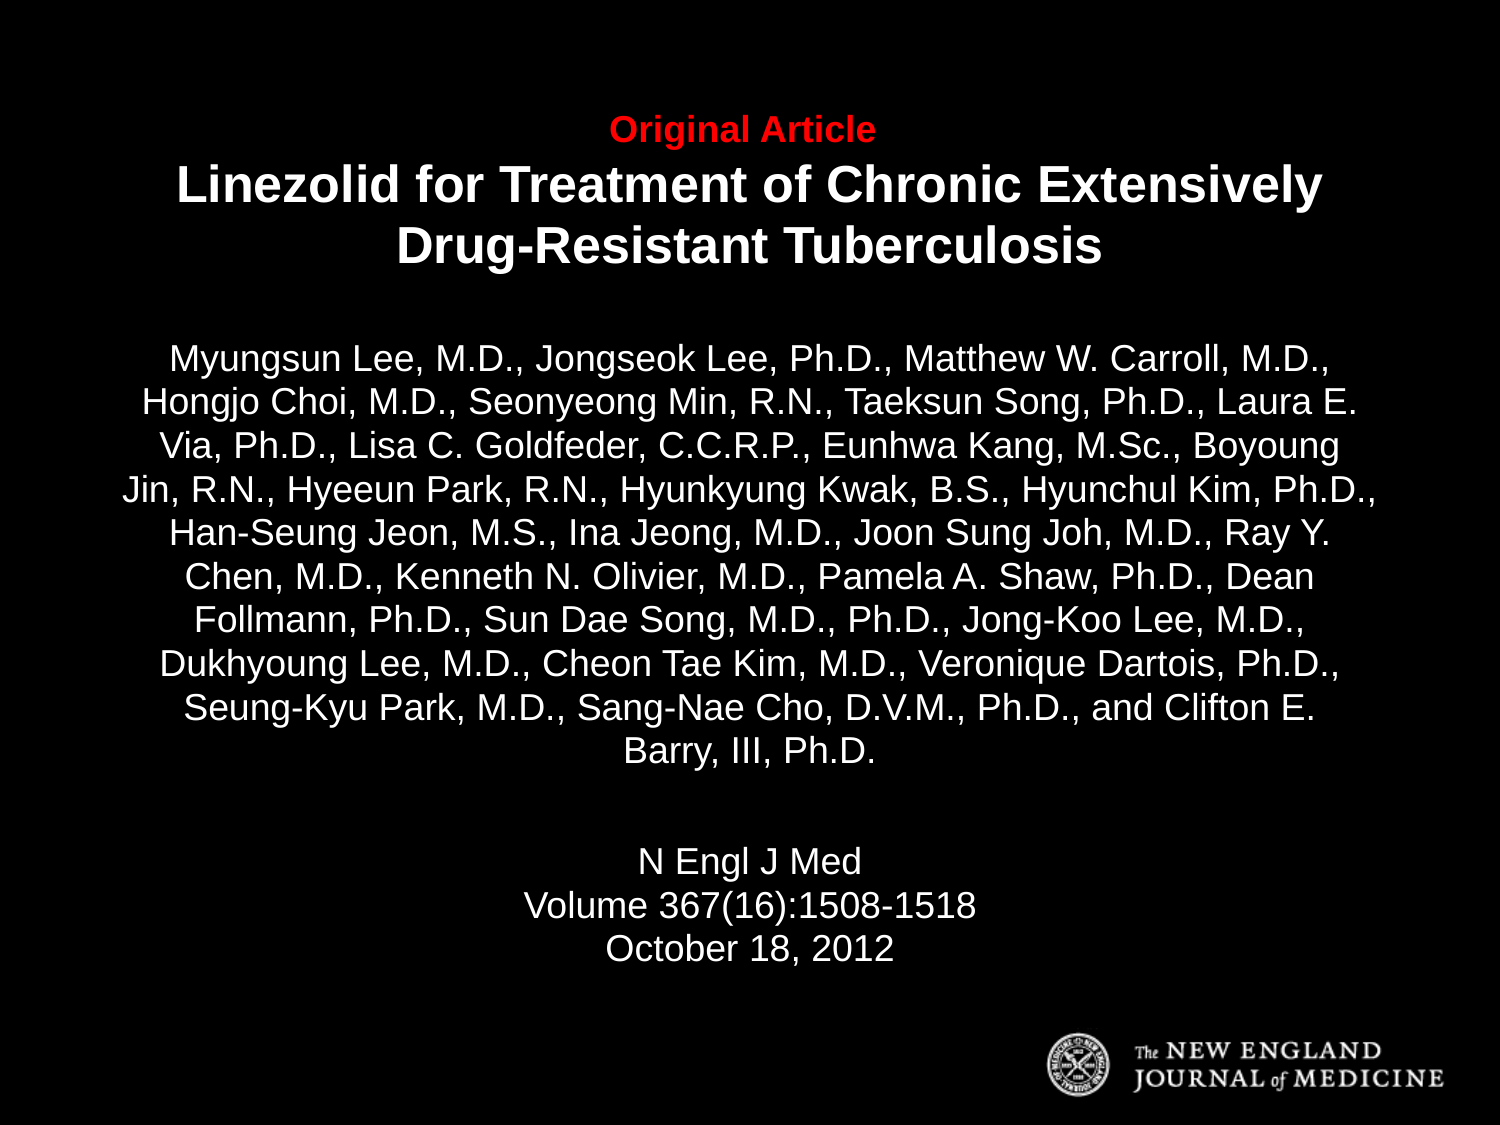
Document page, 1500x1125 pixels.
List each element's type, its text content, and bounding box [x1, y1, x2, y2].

text_box Myungsun Lee, M.D., Jongseok Lee, Ph.D., Matthew W. Carroll, M.D., Hongjo Choi, M.D., Seonyeong Min, R.N., Taeksun Song, Ph.D., Laura E. Via, Ph.D., Lisa C. Goldfeder, C.C.R.P., Eunhwa Kang, M.Sc., Boyoung Jin, R.N., Hyeeun Park, R.N., Hyunkyung Kwak, B.S., Hyunchul Kim, Ph.D., Han-Seung Jeon, M.S., Ina Jeong, M.D., Joon Sung Joh, M.D., Ray Y. Chen, M.D., Kenneth N. Olivier, M.D., Pamela A. Shaw, Ph.D., Dean Follmann, Ph.D., Sun Dae Song, M.D., Ph.D., Jong-Koo Lee, M.D., Dukhyoung Lee, M.D., Cheon Tae Kim, M.D., Veronique Dartois, Ph.D., Seung-Kyu Park, M.D., Sang-Nae Cho, D.V.M., Ph.D., and Clifton E. Barry, III, Ph.D. [110, 336, 1391, 786]
picture [1035, 1028, 1457, 1100]
text_box N Engl J Med Volume 367(16):1508-1518 October 18, 2012 [109, 839, 1391, 971]
text_box Original Article Linezolid for Treatment of Chronic Extensively Drug-Resistant Tuberculosis [110, 93, 1391, 282]
